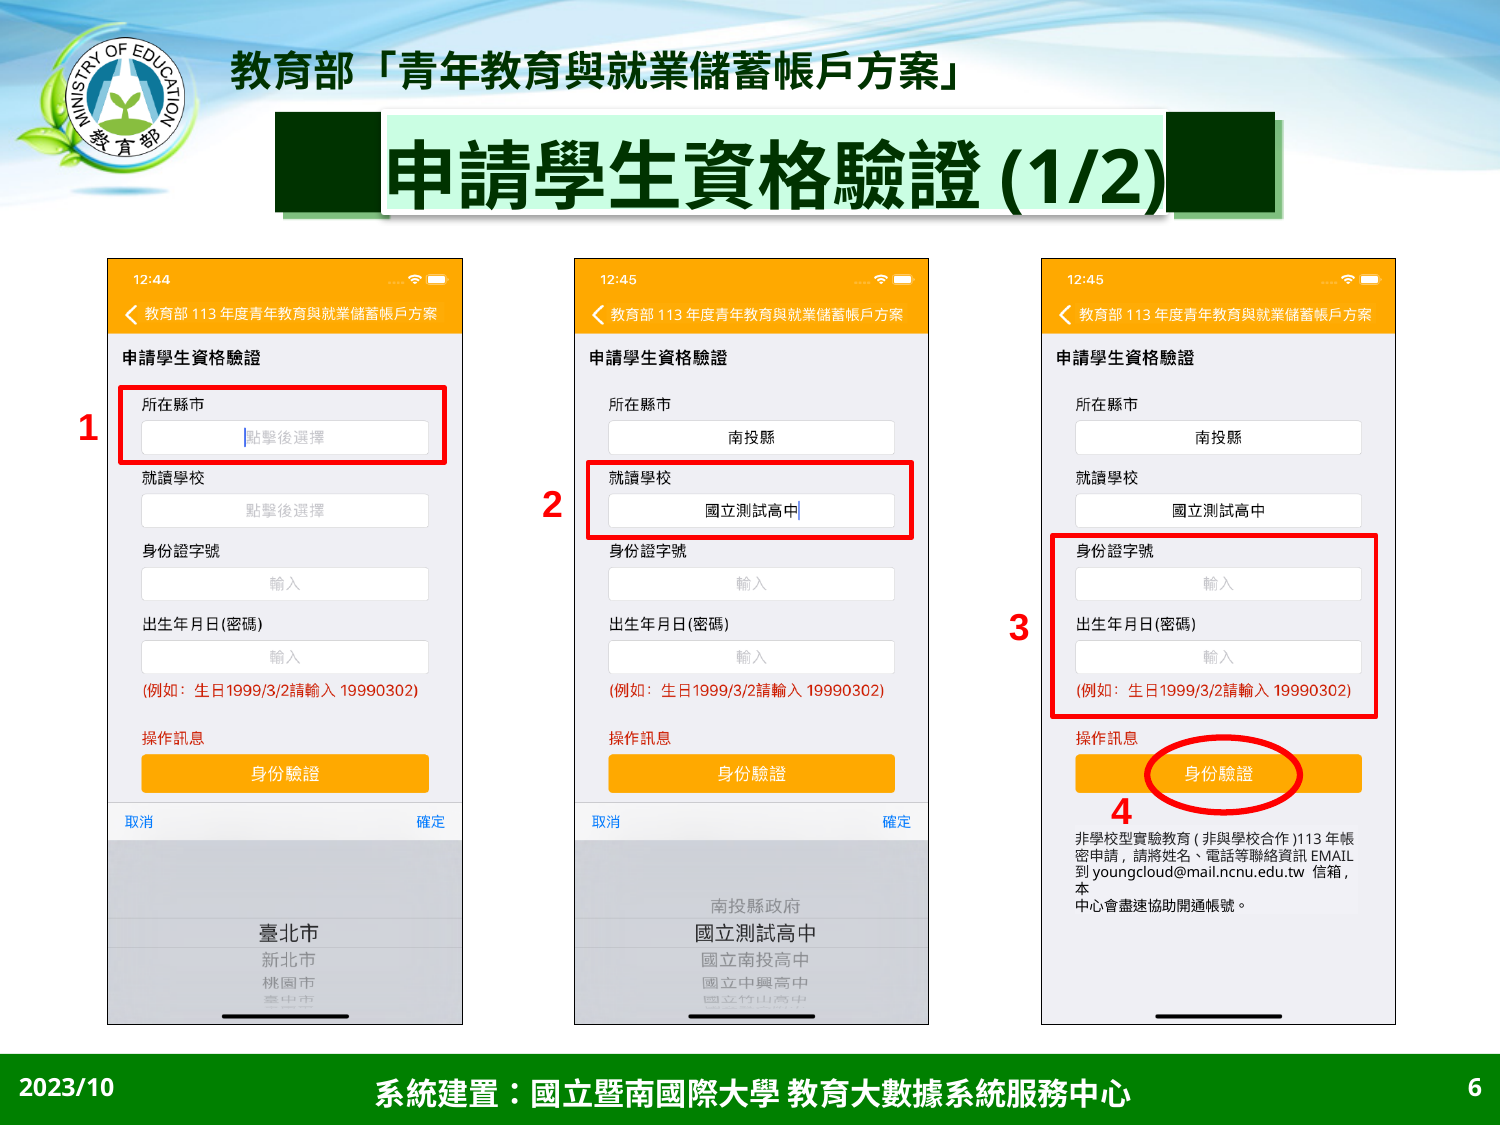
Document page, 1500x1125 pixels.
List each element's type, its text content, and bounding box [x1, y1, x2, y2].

text_box [275, 111, 378, 213]
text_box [993, 257, 1396, 1026]
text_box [62, 257, 463, 1026]
text_box [1166, 111, 1275, 213]
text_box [526, 257, 930, 1026]
text_box 申請學生資格驗證(1/2) [381, 109, 1169, 215]
picture [0, 0, 1500, 1053]
slide_number 6 [1146, 1063, 1498, 1117]
slide_number 2023/10 [3, 1063, 355, 1117]
